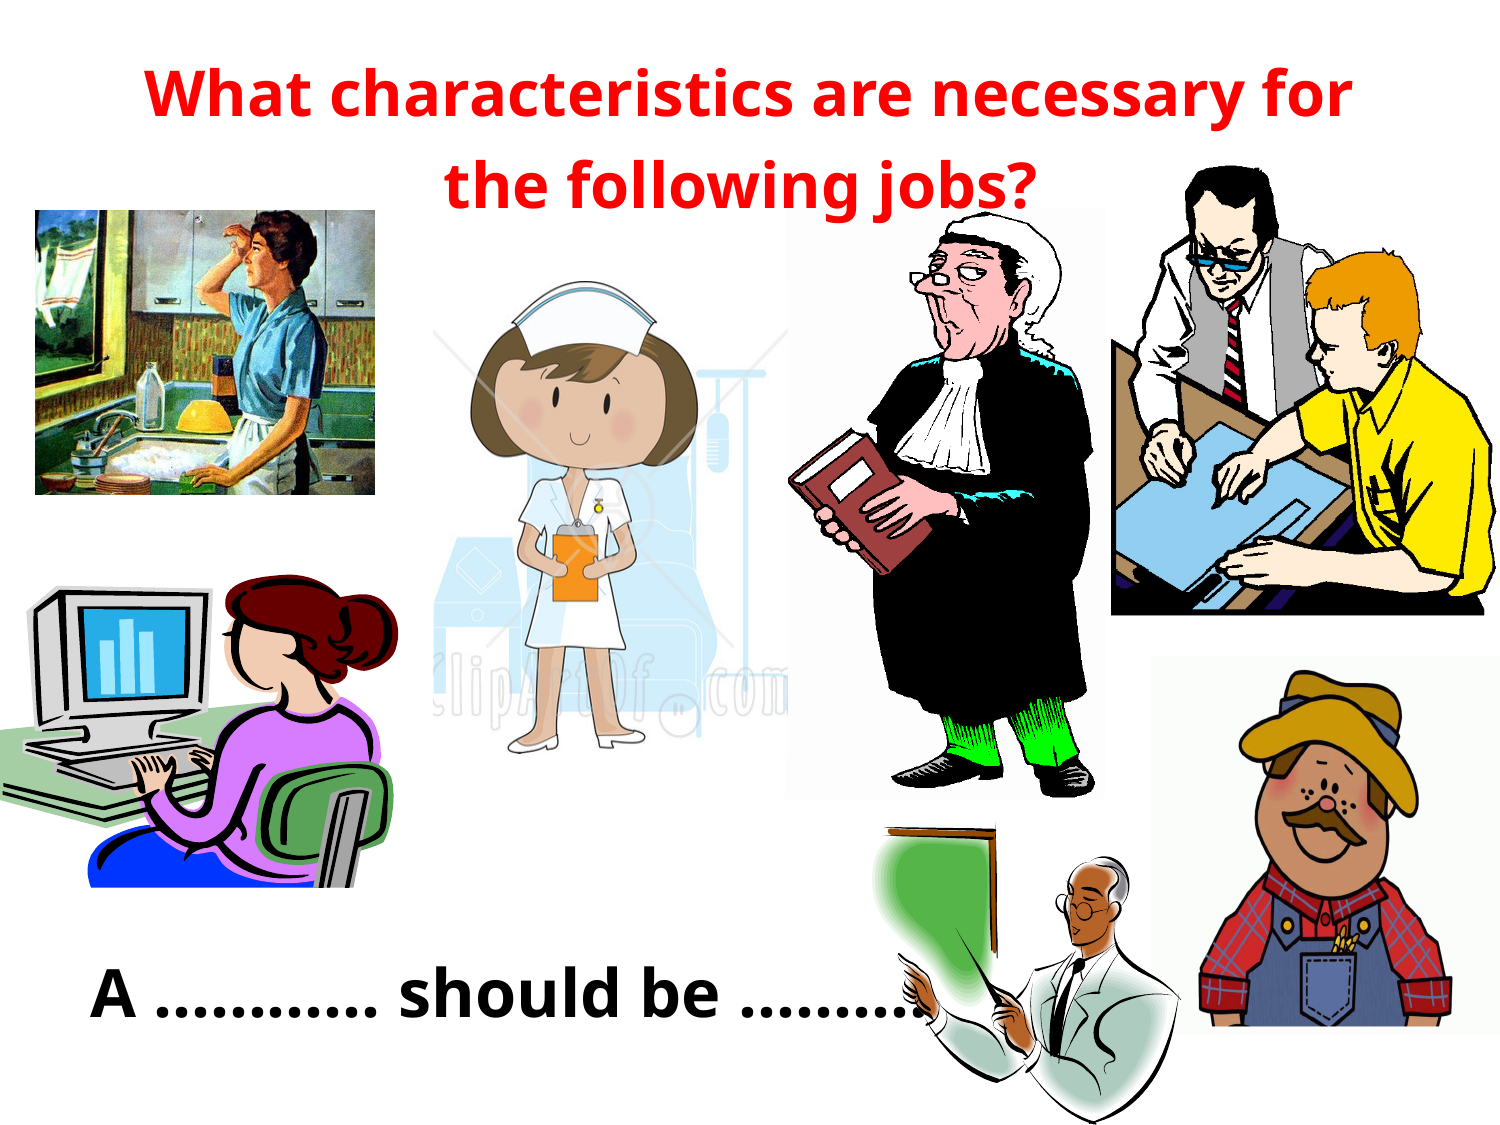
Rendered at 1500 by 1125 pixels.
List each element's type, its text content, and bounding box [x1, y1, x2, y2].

picture [867, 656, 1500, 1125]
picture [34, 210, 376, 496]
title What characteristics are necessary for the following jobs? [75, 45, 1425, 233]
list A ………… should be ………. [75, 262, 1425, 1083]
picture [433, 160, 1500, 799]
picture [0, 573, 399, 891]
